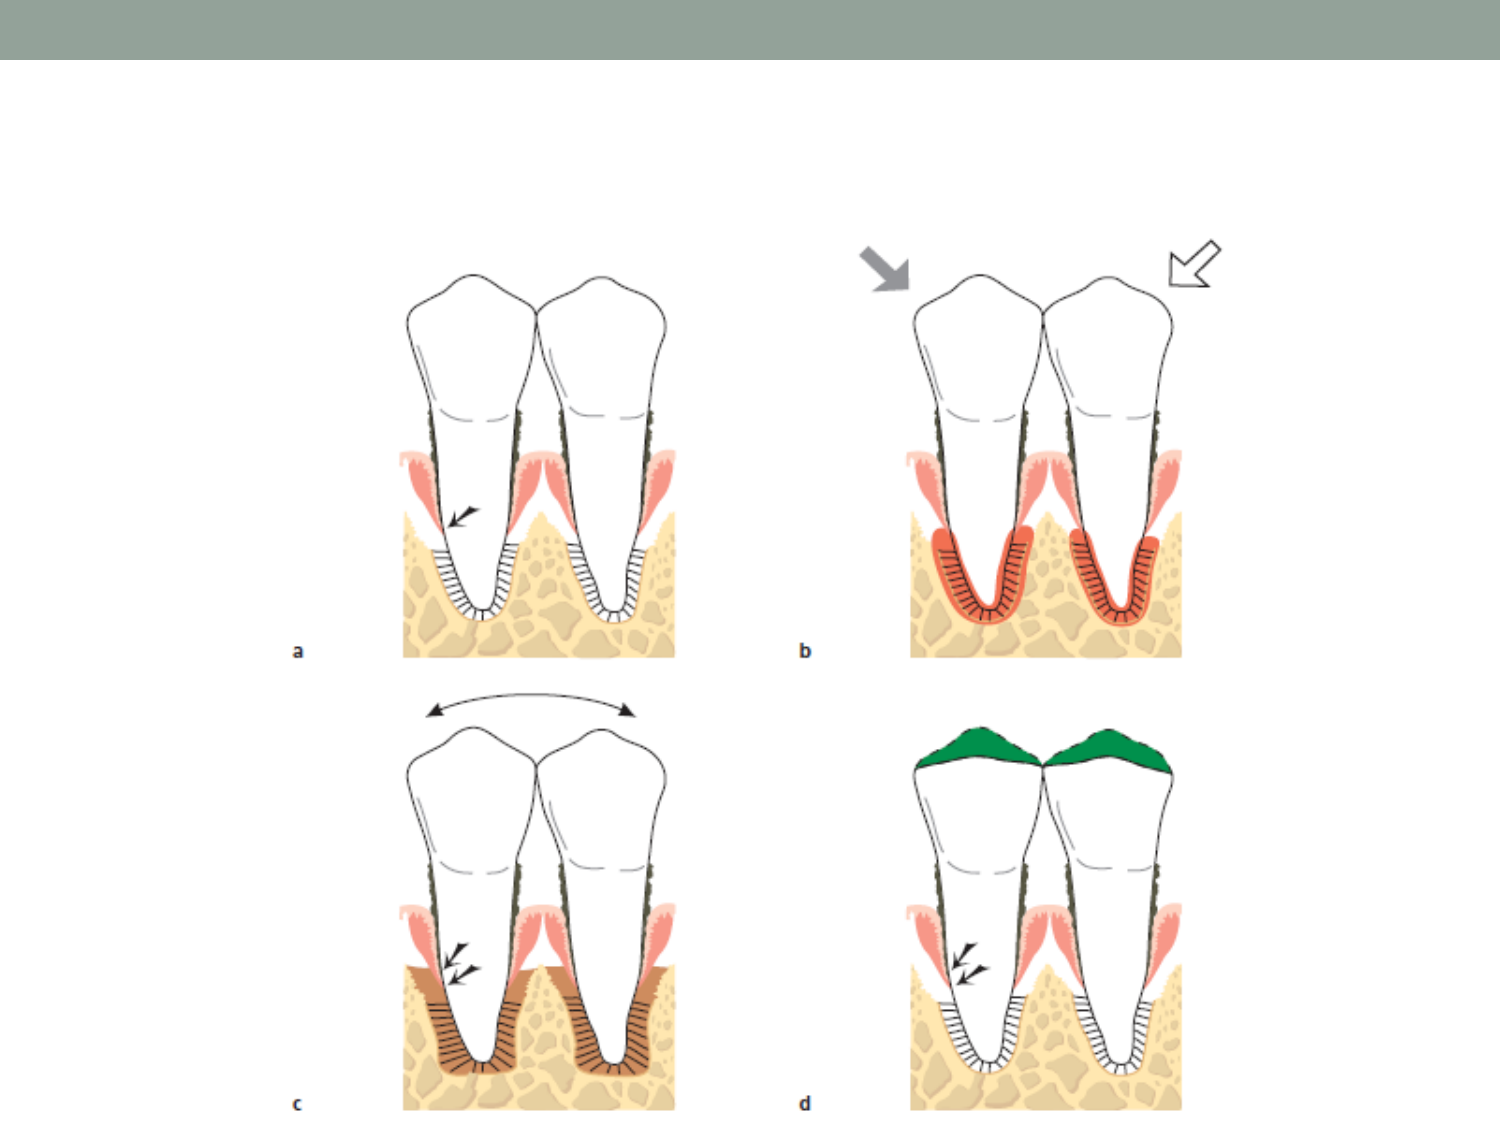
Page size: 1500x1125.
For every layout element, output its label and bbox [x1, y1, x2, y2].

list [265, 213, 1244, 1124]
